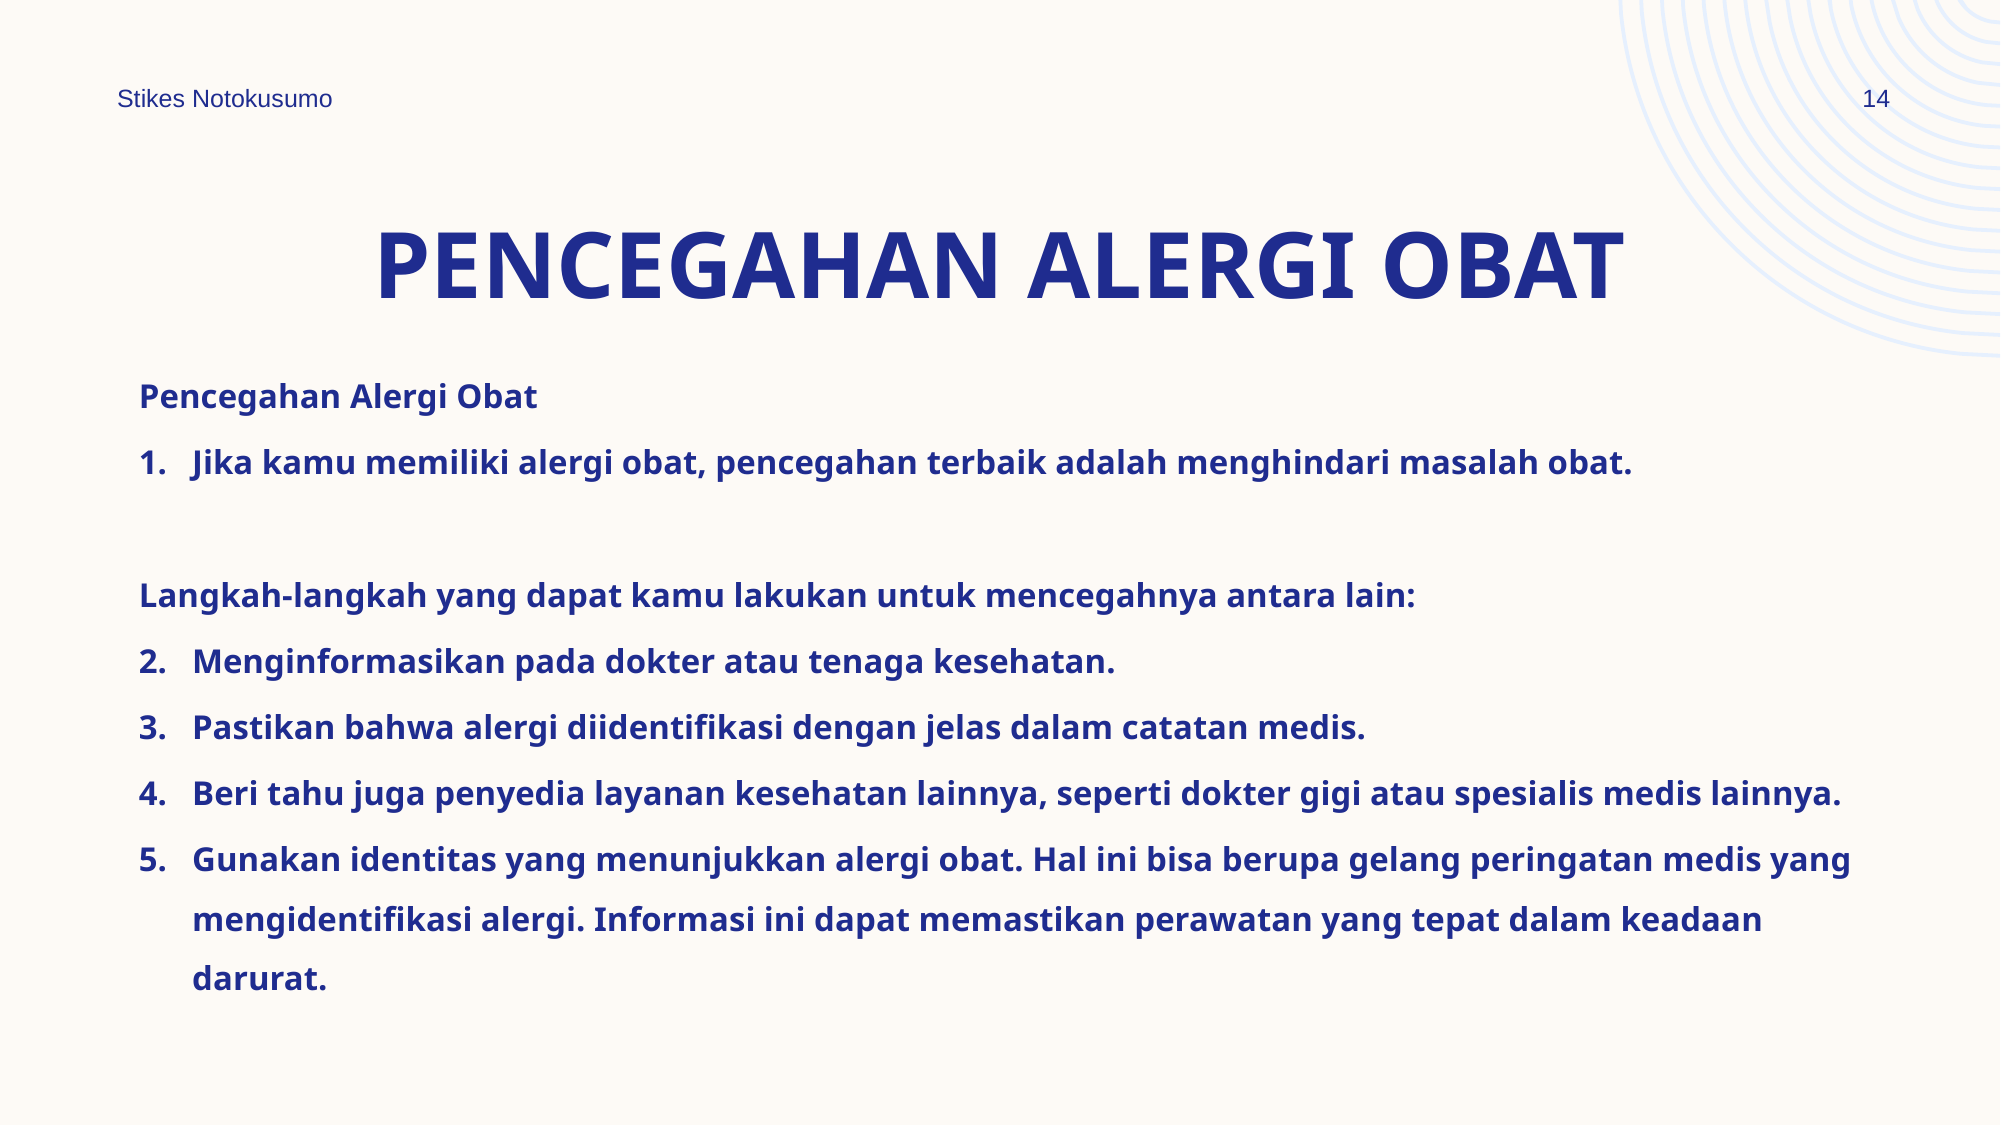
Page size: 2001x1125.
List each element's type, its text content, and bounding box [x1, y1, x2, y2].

footer Stikes Notokusumo [101, 75, 627, 120]
title Pencegahan alergi obat [124, 199, 1875, 326]
list Pencegahan Alergi Obat Jika kamu memiliki alergi obat, pencegahan terbaik adalah menghindari masalah obat. Langkah-langkah yang dapat kamu lakukan untuk mencegahnya antara lain: Menginformasikan pada dokter atau tenaga kesehatan. Pastikan bahwa alergi diidentifikasi dengan jelas dalam catatan medis. Beri tahu juga penyedia layanan kesehatan lainnya, seperti dokter gigi atau spesialis medis lainnya. Gunakan identitas yang menunjukkan alergi obat. Hal ini bisa berupa gelang peringatan medis yang mengidentifikasi alergi. Informasi ini dapat memastikan perawatan yang tepat dalam keadaan darurat. [124, 348, 1876, 1050]
slide_number 14 [1795, 75, 1958, 120]
